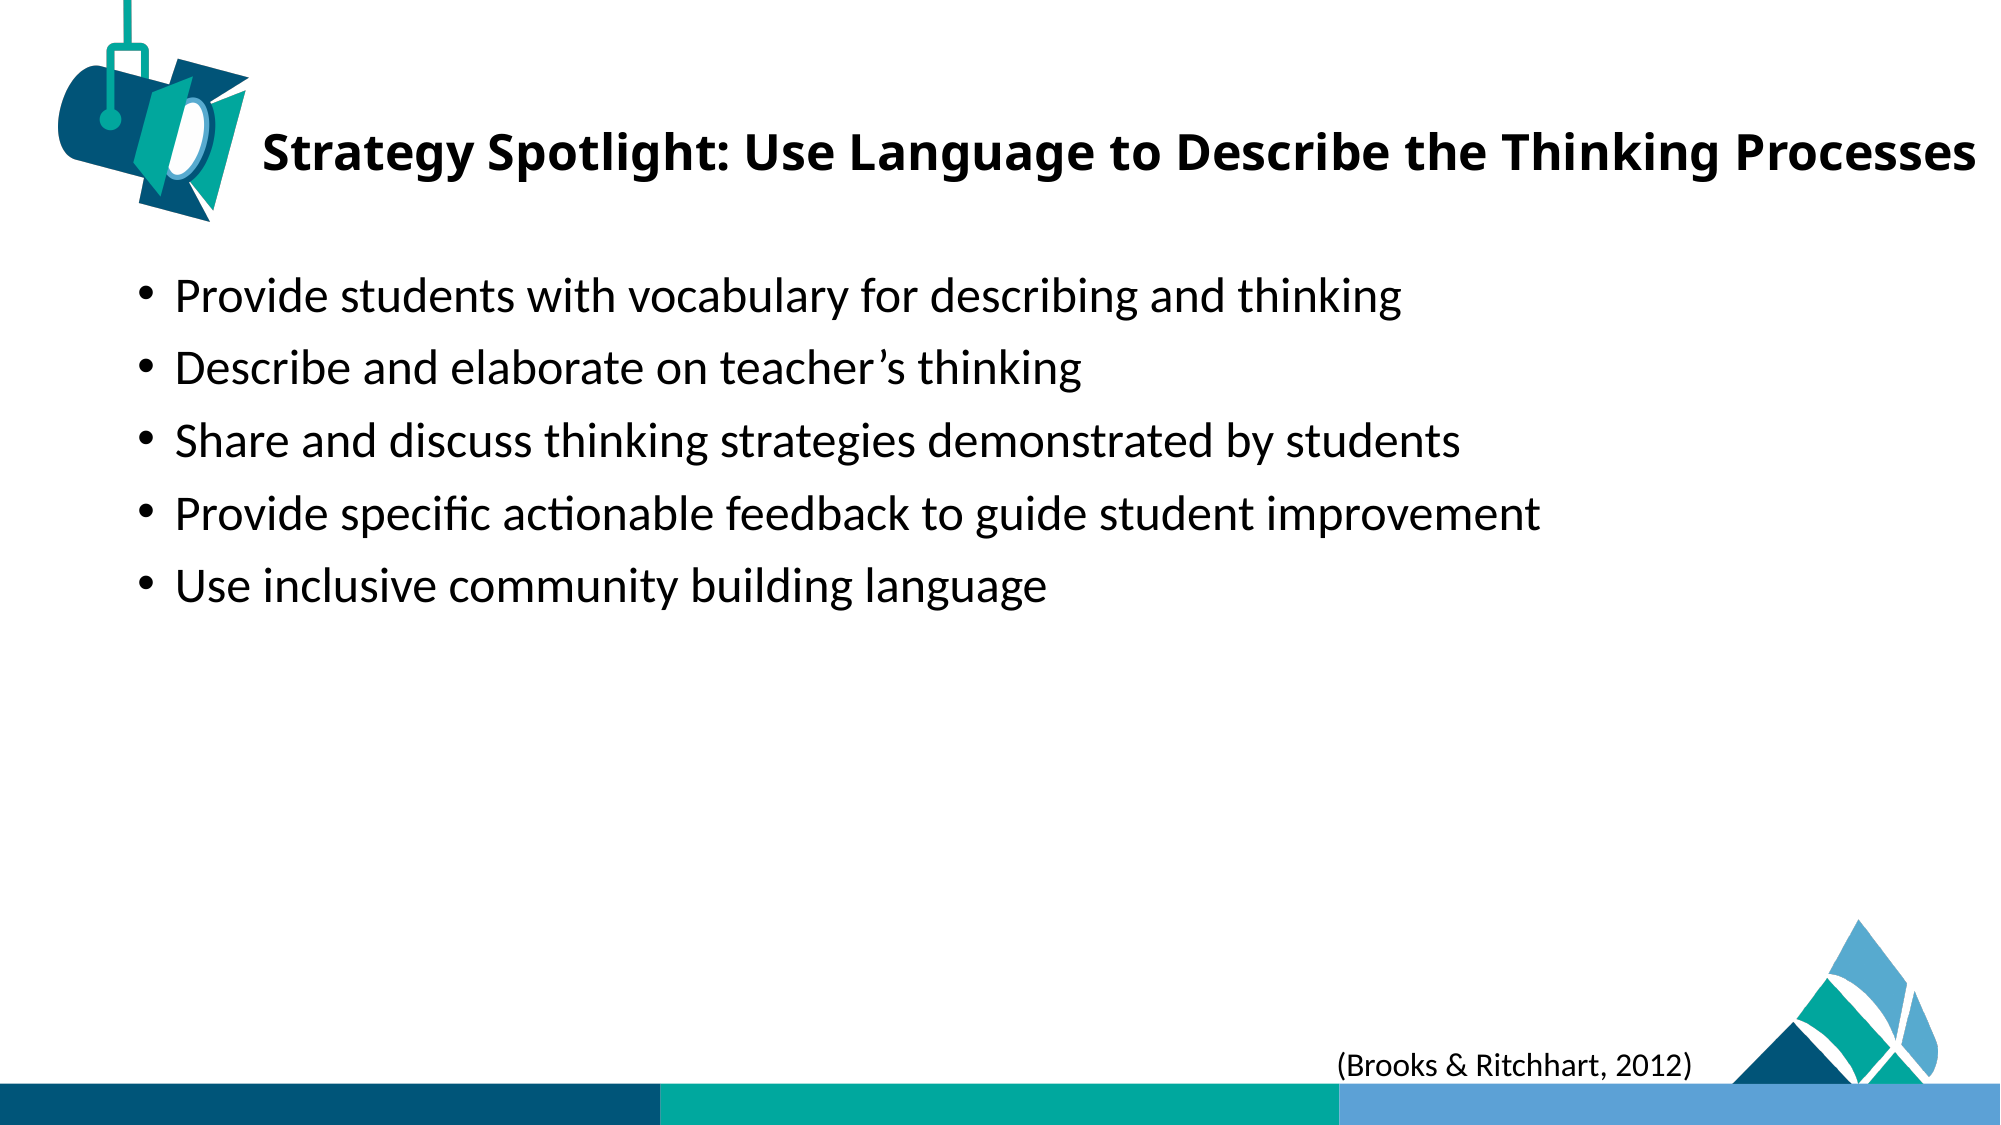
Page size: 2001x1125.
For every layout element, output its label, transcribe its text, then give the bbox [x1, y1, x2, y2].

title Strategy Spotlight: Use Language to Describe the Thinking Processes [262, 59, 1988, 240]
list Provide students with vocabulary for describing and thinking Describe and elaborate on teacher’s thinking Share and discuss thinking strategies demonstrated by students Provide specific actionable feedback to guide student improvement Use inclusive community building language [137, 262, 1863, 931]
picture [1732, 919, 1938, 1084]
picture [135, 78, 209, 193]
picture [58, 139, 205, 222]
picture [58, 0, 249, 222]
text_box (Brooks & Ritchhart, 2012) [789, 1036, 1708, 1091]
